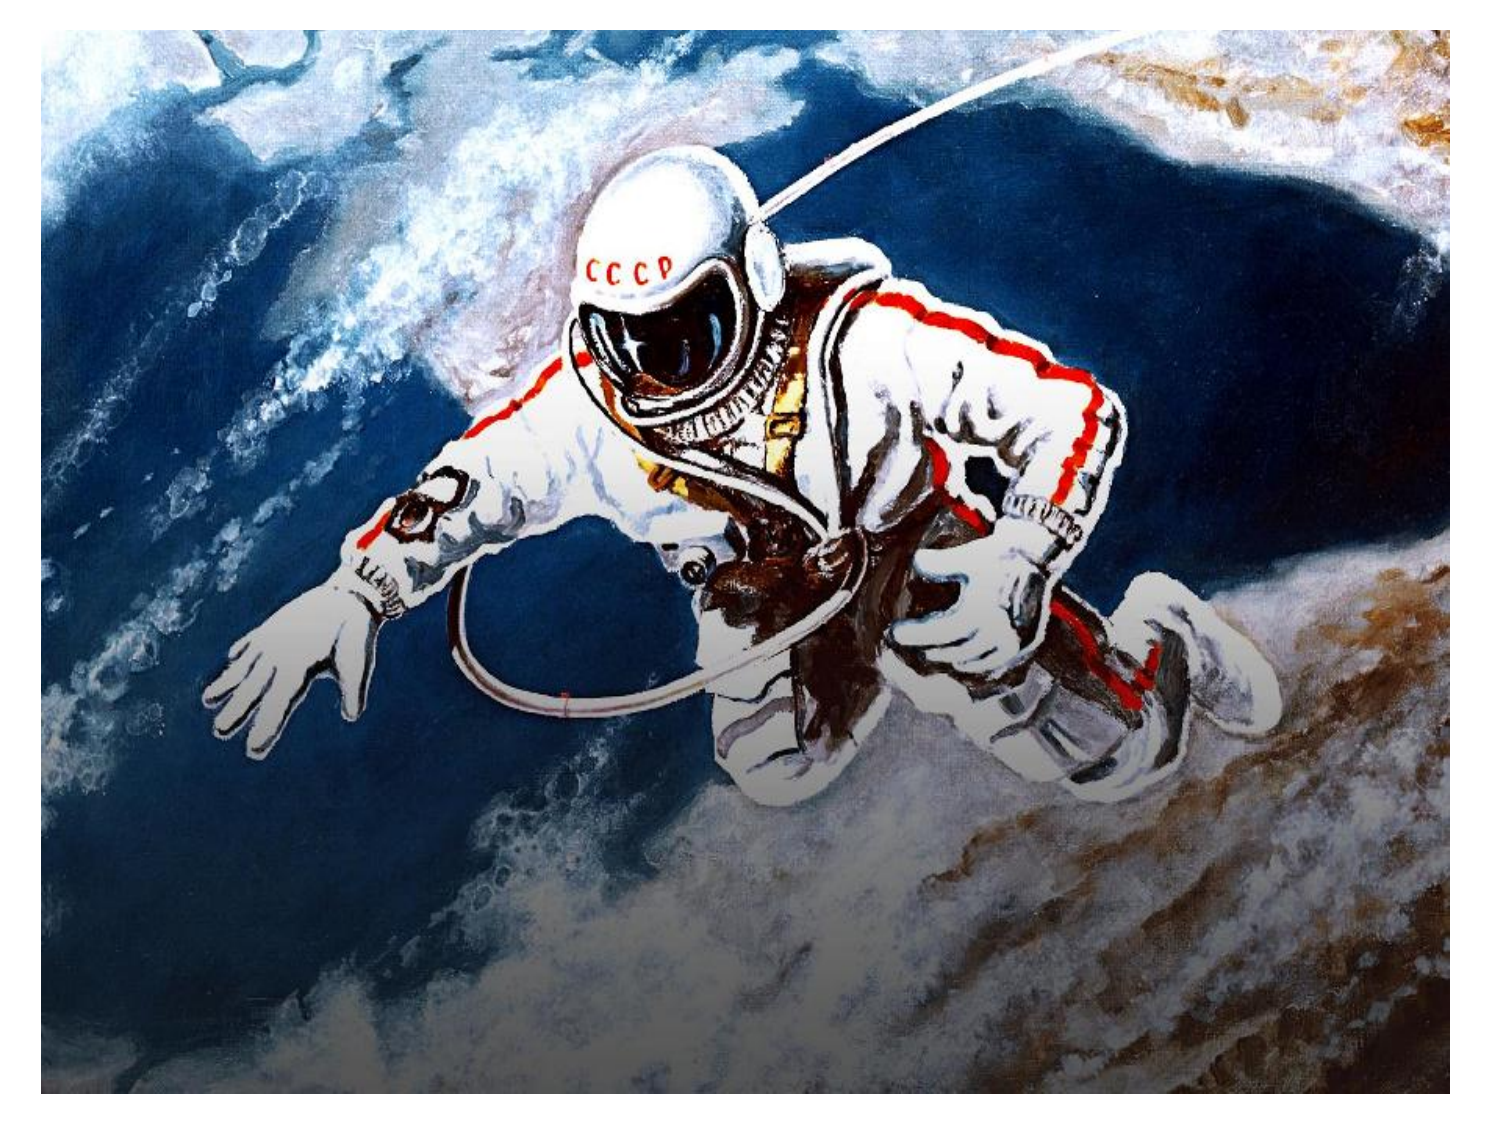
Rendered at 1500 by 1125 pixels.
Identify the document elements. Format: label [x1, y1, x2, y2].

picture [41, 30, 1450, 1095]
